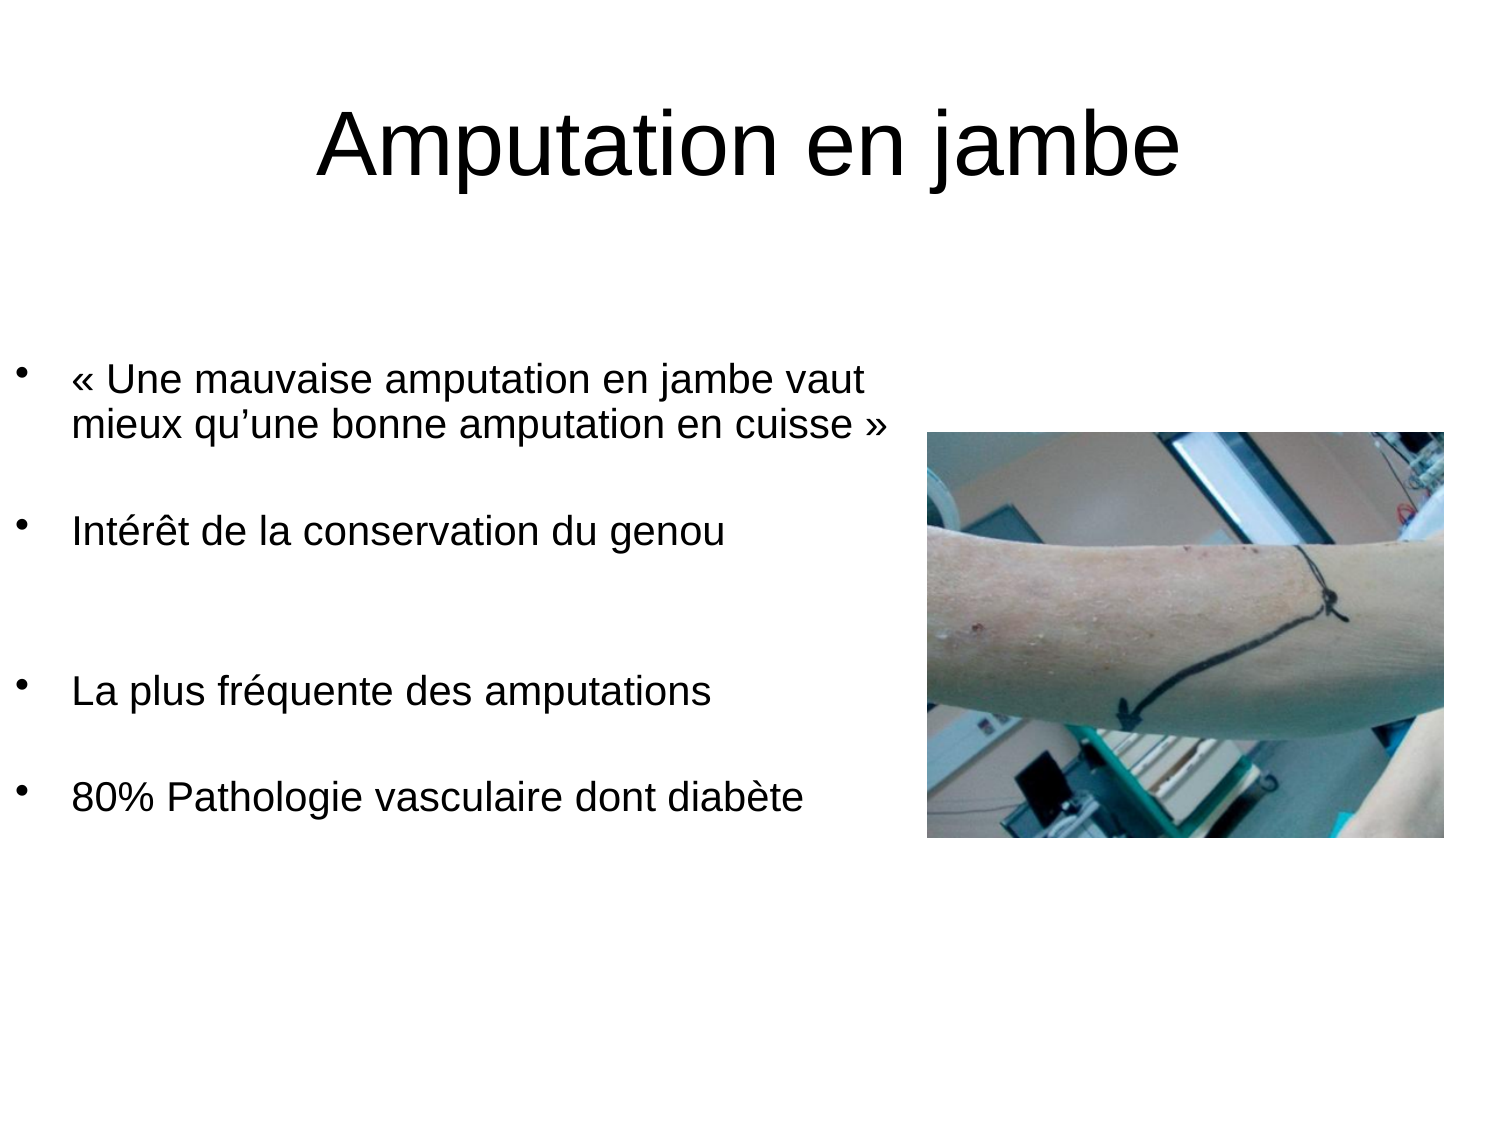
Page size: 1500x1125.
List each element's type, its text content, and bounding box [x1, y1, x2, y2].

picture [926, 432, 1444, 838]
list « Une mauvaise amputation en jambe vaut mieux qu’une bonne amputation en cuisse » Intérêt de la conservation du genou La plus fréquente des amputations 80% Pathologie vasculaire dont diabète [0, 349, 963, 1048]
title Amputation en jambe [74, 44, 1426, 233]
